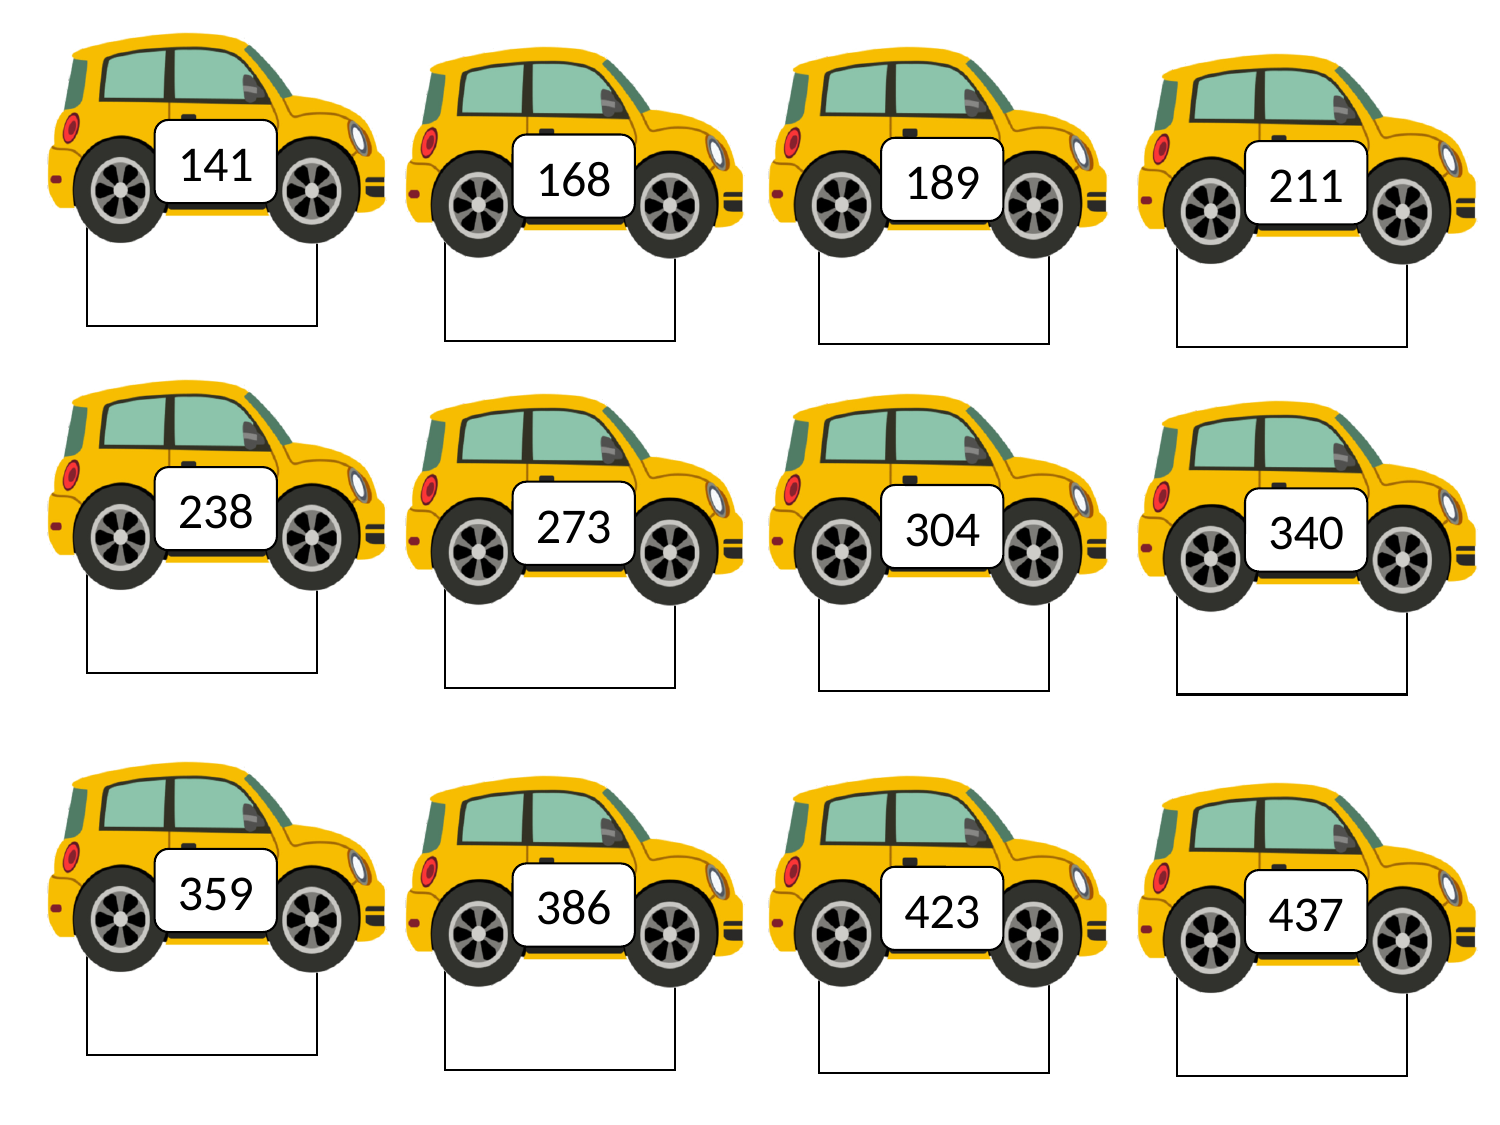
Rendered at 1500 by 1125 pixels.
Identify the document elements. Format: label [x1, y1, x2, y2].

text_box [86, 634, 318, 674]
text_box [818, 649, 1050, 692]
text_box [1176, 309, 1408, 348]
text_box [444, 649, 676, 689]
text_box [86, 287, 318, 327]
text_box [818, 1031, 1050, 1074]
text_box [1176, 1037, 1408, 1077]
picture [0, 329, 1500, 656]
text_box [86, 1016, 318, 1056]
picture [0, 711, 1500, 1037]
picture [0, 0, 1500, 309]
text_box [444, 1031, 676, 1071]
text_box [444, 302, 676, 342]
text_box [818, 302, 1050, 343]
text_box [1176, 656, 1408, 696]
